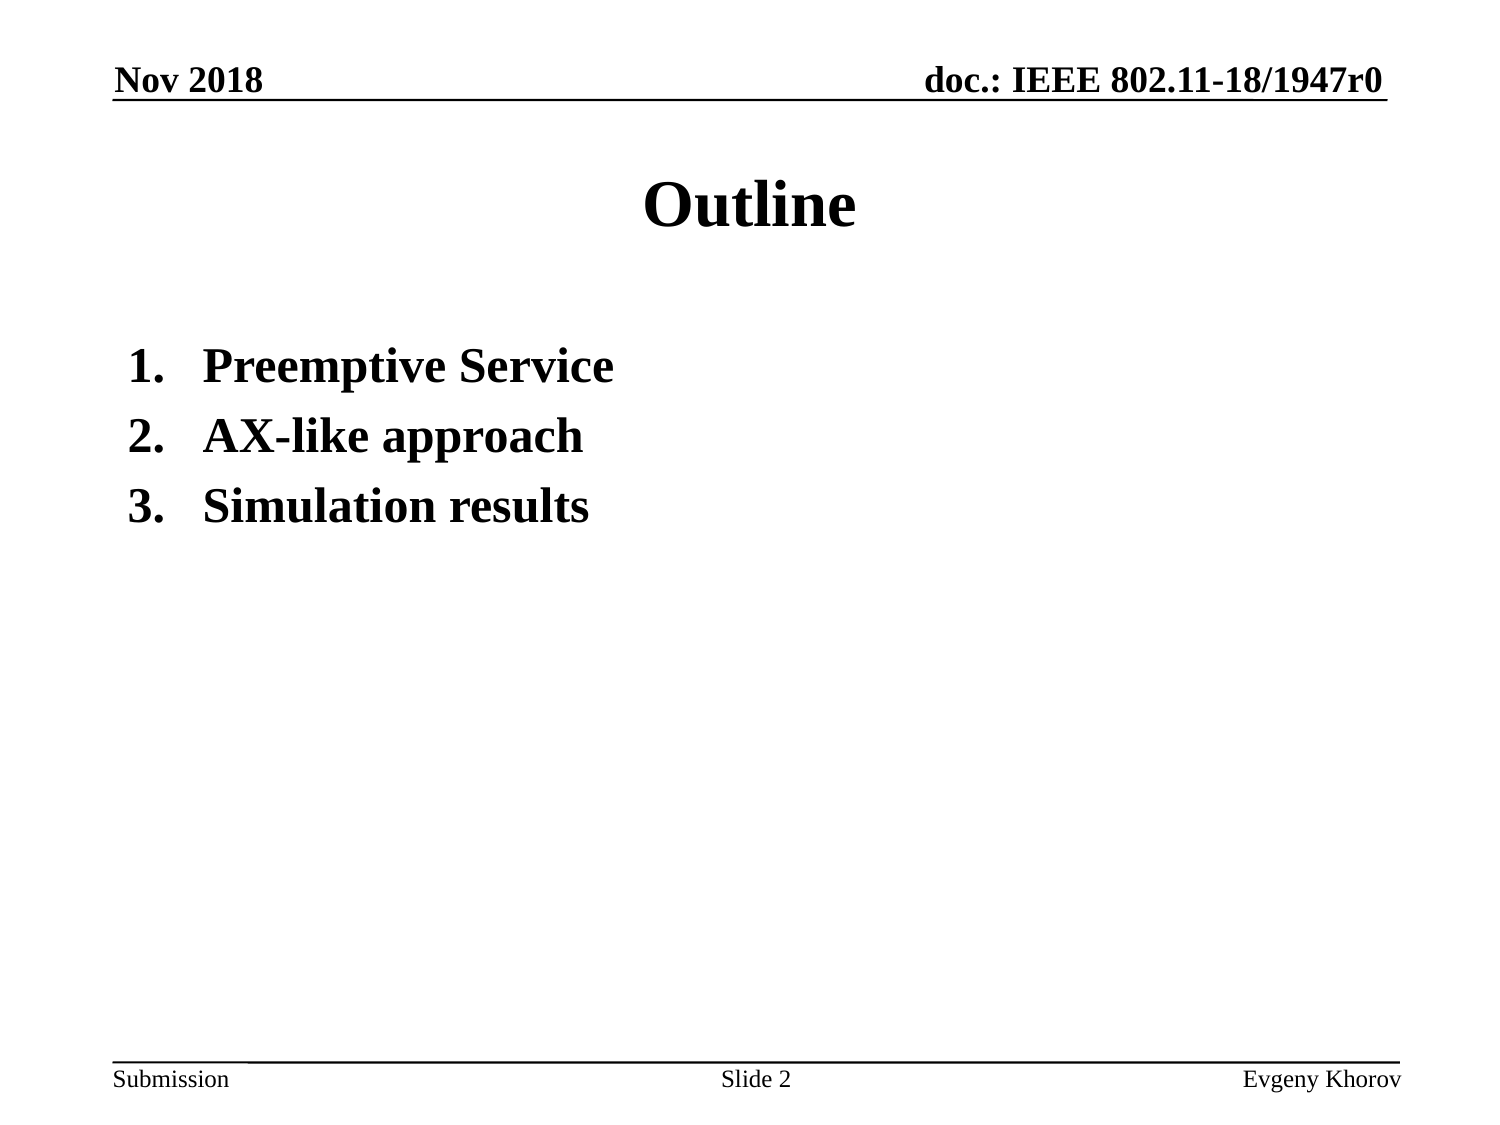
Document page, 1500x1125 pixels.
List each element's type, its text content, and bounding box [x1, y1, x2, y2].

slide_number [114, 0, 265, 101]
title Outline [112, 112, 1388, 288]
list Preemptive Service AX-like approach Simulation results [112, 324, 1388, 1001]
footer Evgeny Khorov [949, 1061, 1402, 1093]
slide_number Slide 2 [712, 1061, 800, 1093]
